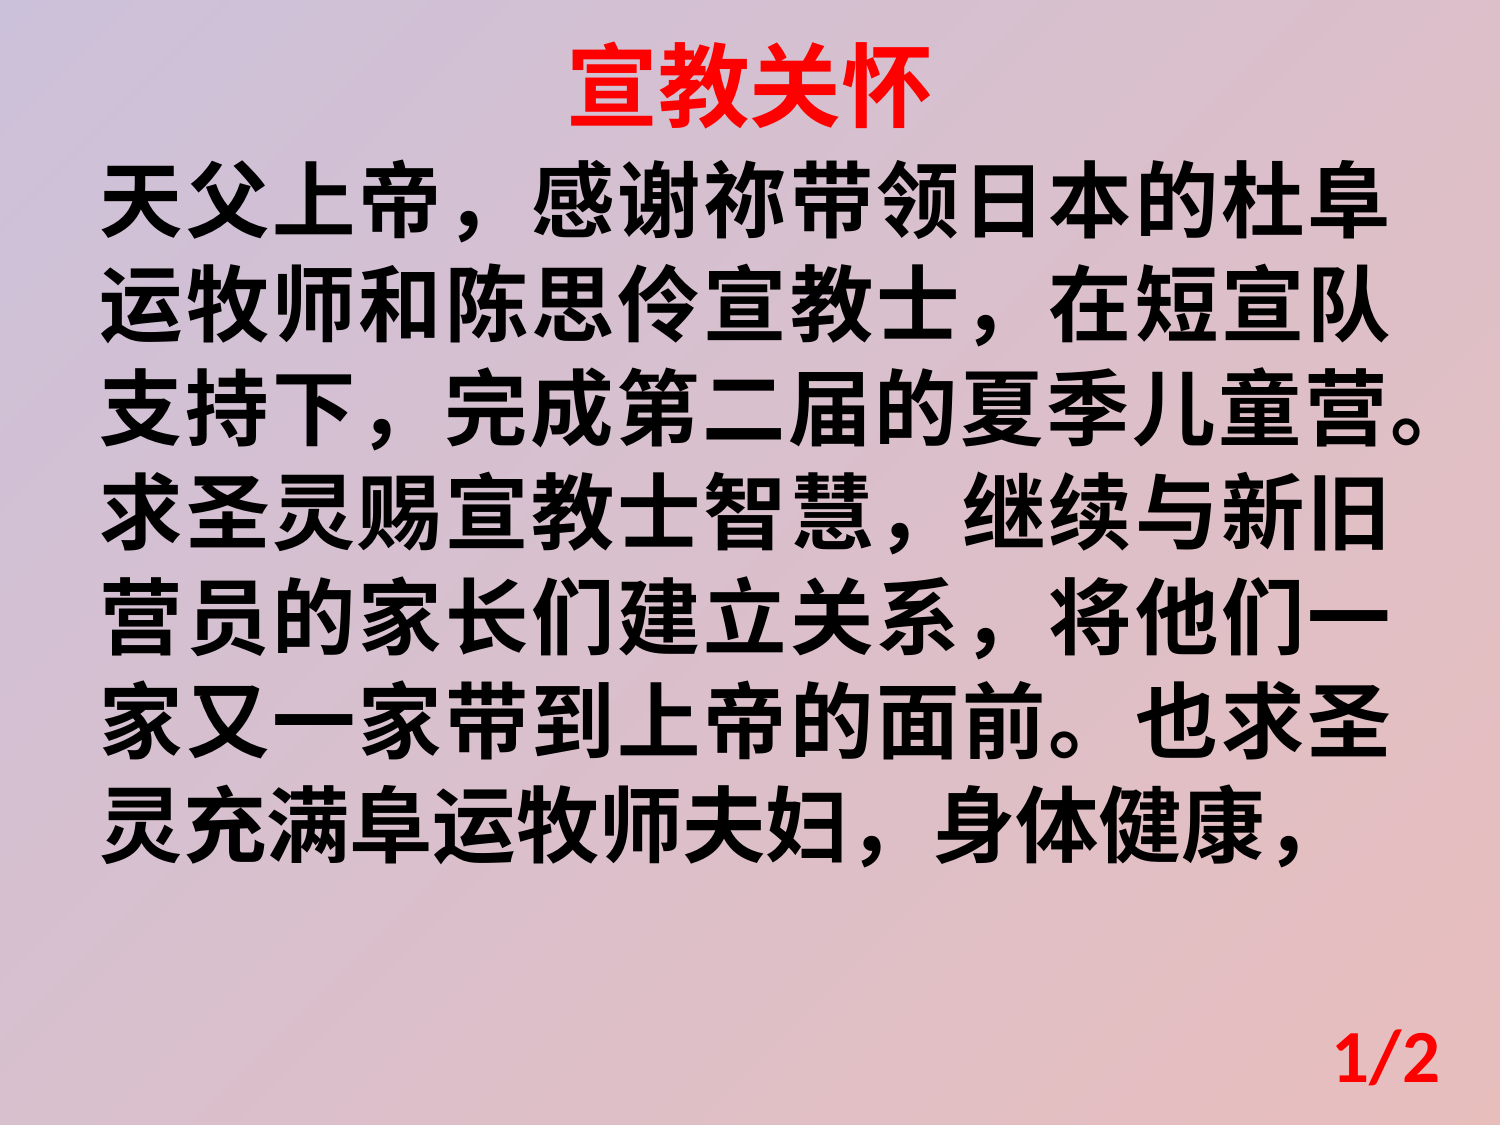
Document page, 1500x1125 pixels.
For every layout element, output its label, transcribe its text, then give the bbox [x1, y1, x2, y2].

text_box 1/2 [1317, 1000, 1473, 1105]
list 天父上帝，感谢祢带领日本的杜阜运牧师和陈思伶宣教士，在短宣队支持下，完成第二届的夏季儿童营。求圣灵赐宣教士智慧，继续与新旧营员的家长们建立关系，将他们一家又一家带到上帝的面前。也求圣灵充满阜运牧师夫妇，身体健康， [84, 137, 1407, 1063]
text_box 宣教关怀 [0, 31, 1500, 137]
